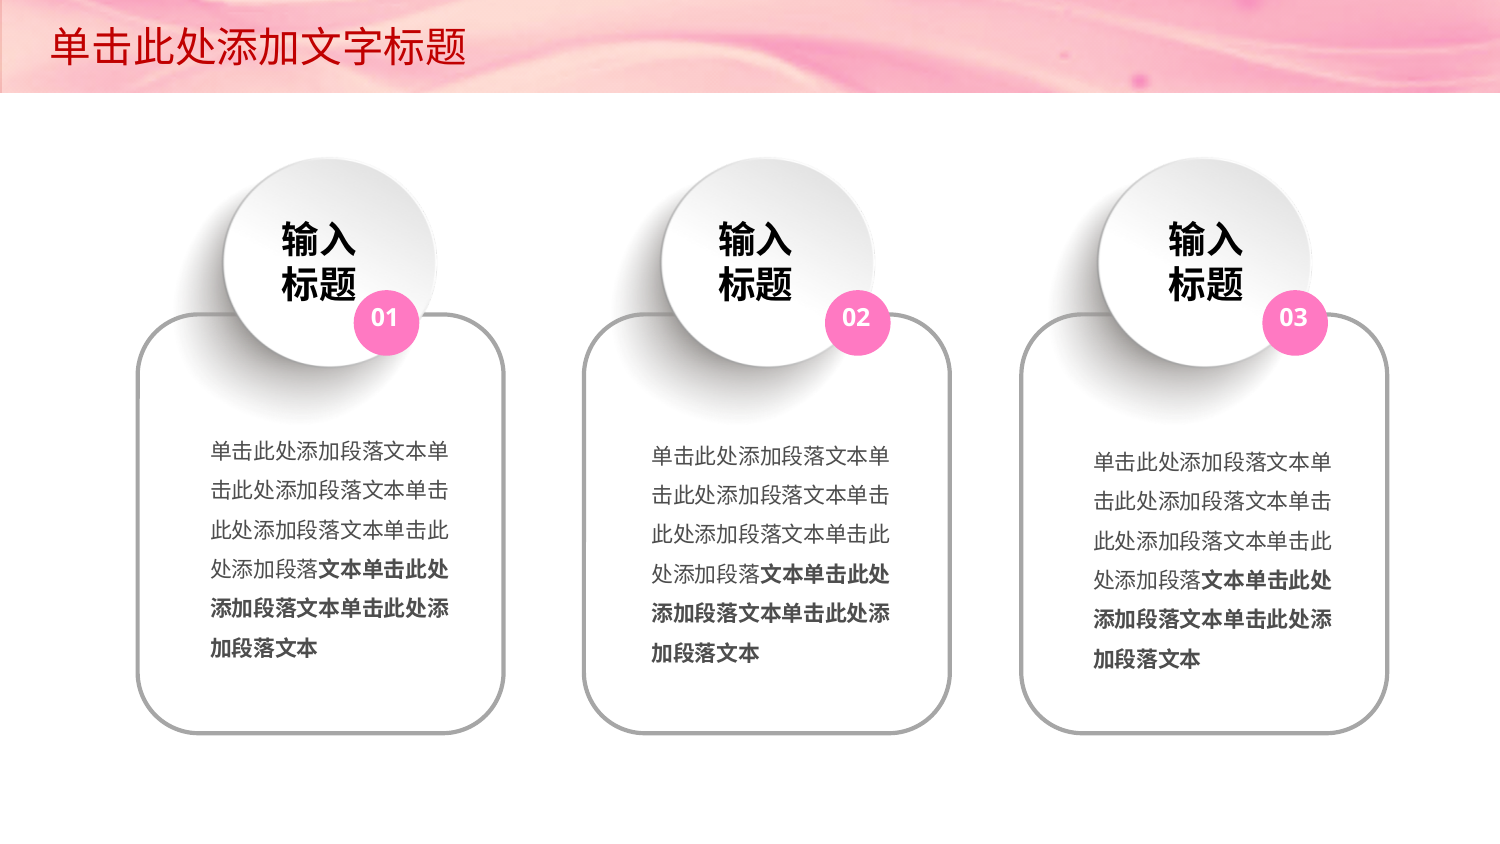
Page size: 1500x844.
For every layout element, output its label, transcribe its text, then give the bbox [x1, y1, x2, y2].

text_box [135, 323, 506, 736]
text_box [581, 318, 952, 736]
text_box [1019, 318, 1390, 736]
text_box 单击此处添加段落文本单击此处添加段落文本单击此处添加段落文本单击此处添加段落文本单击此处添加段落文本单击此处添加段落文本 [1078, 427, 1357, 679]
picture [1012, 117, 1348, 434]
picture [574, 117, 911, 434]
text_box 单击此处添加段落文本单击此处添加段落文本单击此处添加段落文本单击此处添加段落文本单击此处添加段落文本单击此处添加段落文本 [195, 441, 474, 668]
text_box 单击此处添加段落文本单击此处添加段落文本单击此处添加段落文本单击此处添加段落文本单击此处添加段落文本单击此处添加段落文本 [636, 421, 916, 673]
picture [137, 117, 474, 434]
picture [0, 0, 1500, 93]
